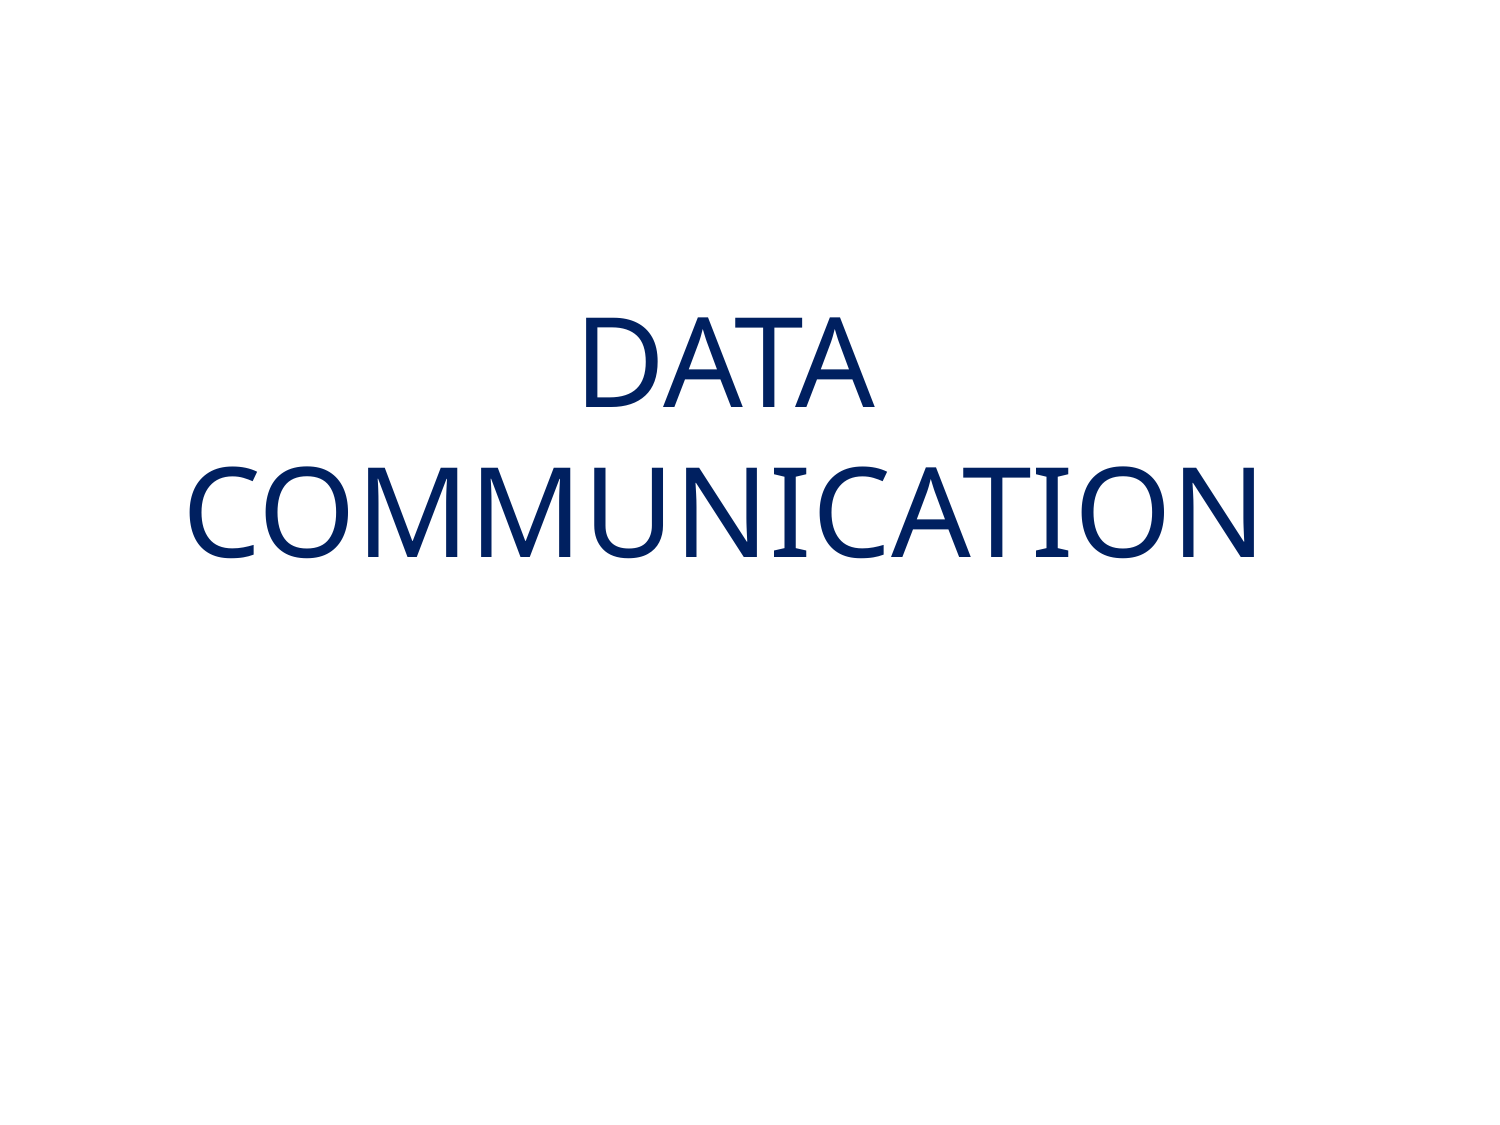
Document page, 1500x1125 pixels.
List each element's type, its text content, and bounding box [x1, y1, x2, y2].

text_box DATA COMMUNICATION [49, 274, 1400, 590]
